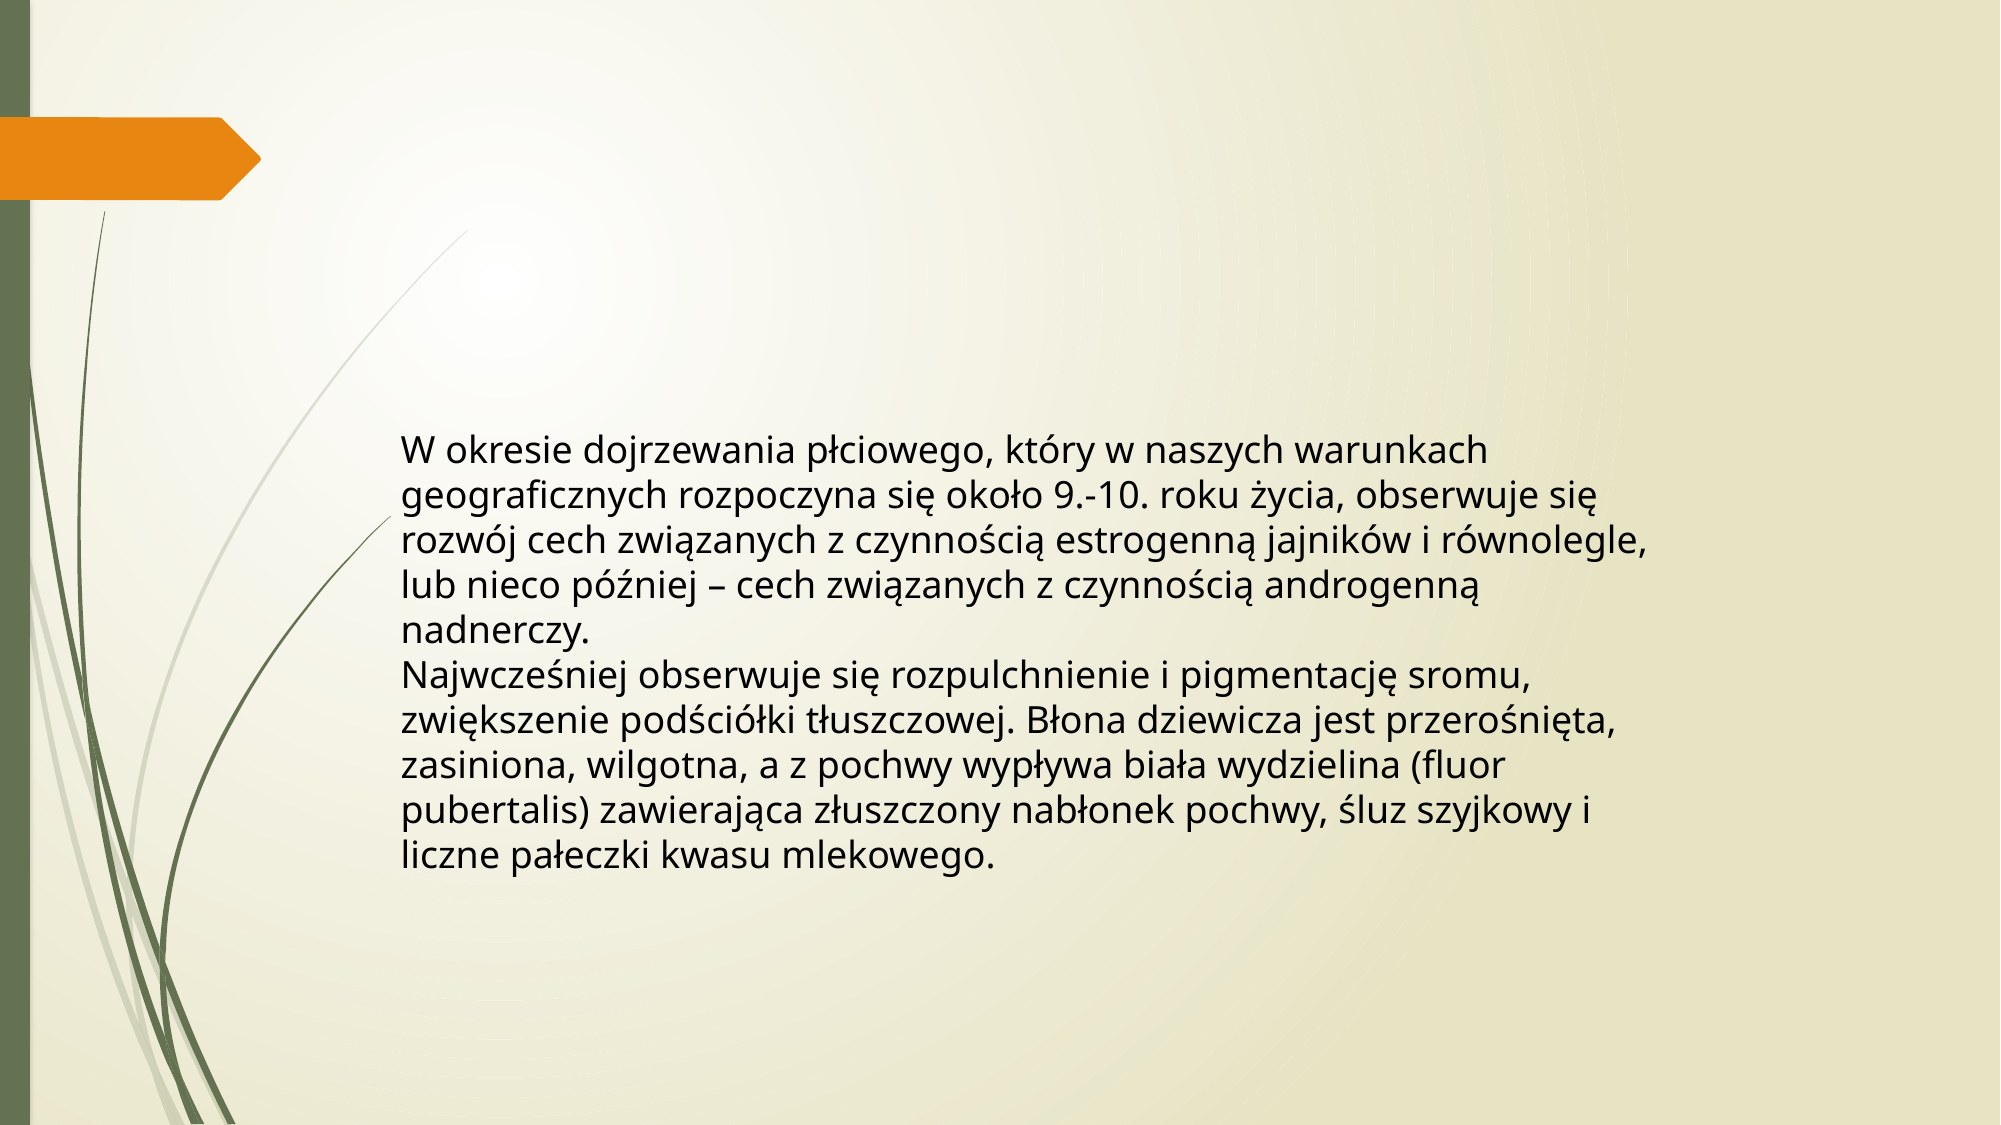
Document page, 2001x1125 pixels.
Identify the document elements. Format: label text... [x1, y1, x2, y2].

text_box W okresie dojrzewania płciowego, który w naszych warunkach geograficznych rozpoczyna się około 9.-10. roku życia, obserwuje się rozwój cech związanych z czynnością estrogenną jajników i równolegle, lub nieco później – cech związanych z czynnością androgenną nadnerczy. Najwcześniej obserwuje się rozpulchnienie i pigmentację sromu, zwiększenie podściółki tłuszczowej. Błona dziewicza jest przerośnięta, zasiniona, wilgotna, a z pochwy wypływa biała wydzielina (fluor pubertalis) zawierająca złuszczony nabłonek pochwy, śluz szyjkowy i liczne pałeczki kwasu mlekowego. [385, 418, 1690, 929]
